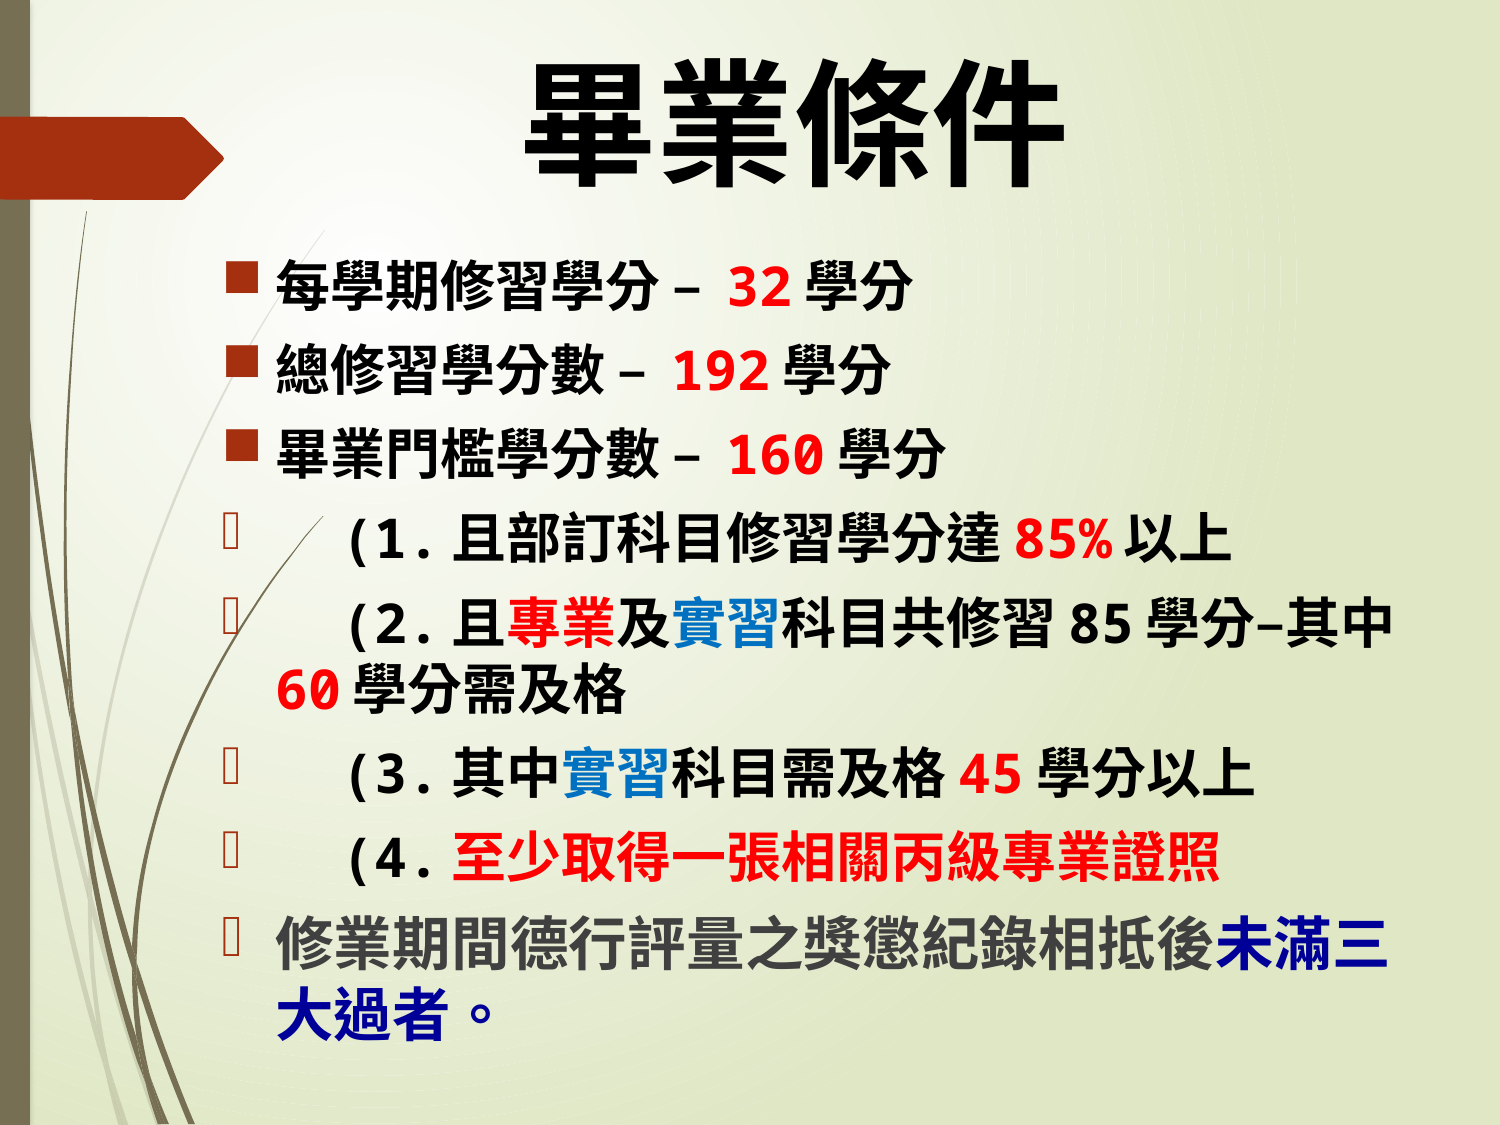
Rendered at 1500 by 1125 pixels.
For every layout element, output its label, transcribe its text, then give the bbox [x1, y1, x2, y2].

list 每學期修習學分 – 32學分 總修習學分數 – 192學分 畢業門檻學分數 – 160學分 (1.且部訂科目修習學分達85%以上 (2.且專業及實習科目共修習85學分–其中60學分需及格 (3.其中實習科目需及格45學分以上 (4.至少取得一張相關丙級專業證照 修業期間德行評量之獎懲紀錄相抵後未滿三大過者。 [206, 243, 1412, 1059]
title 畢業條件 [253, 30, 1335, 242]
